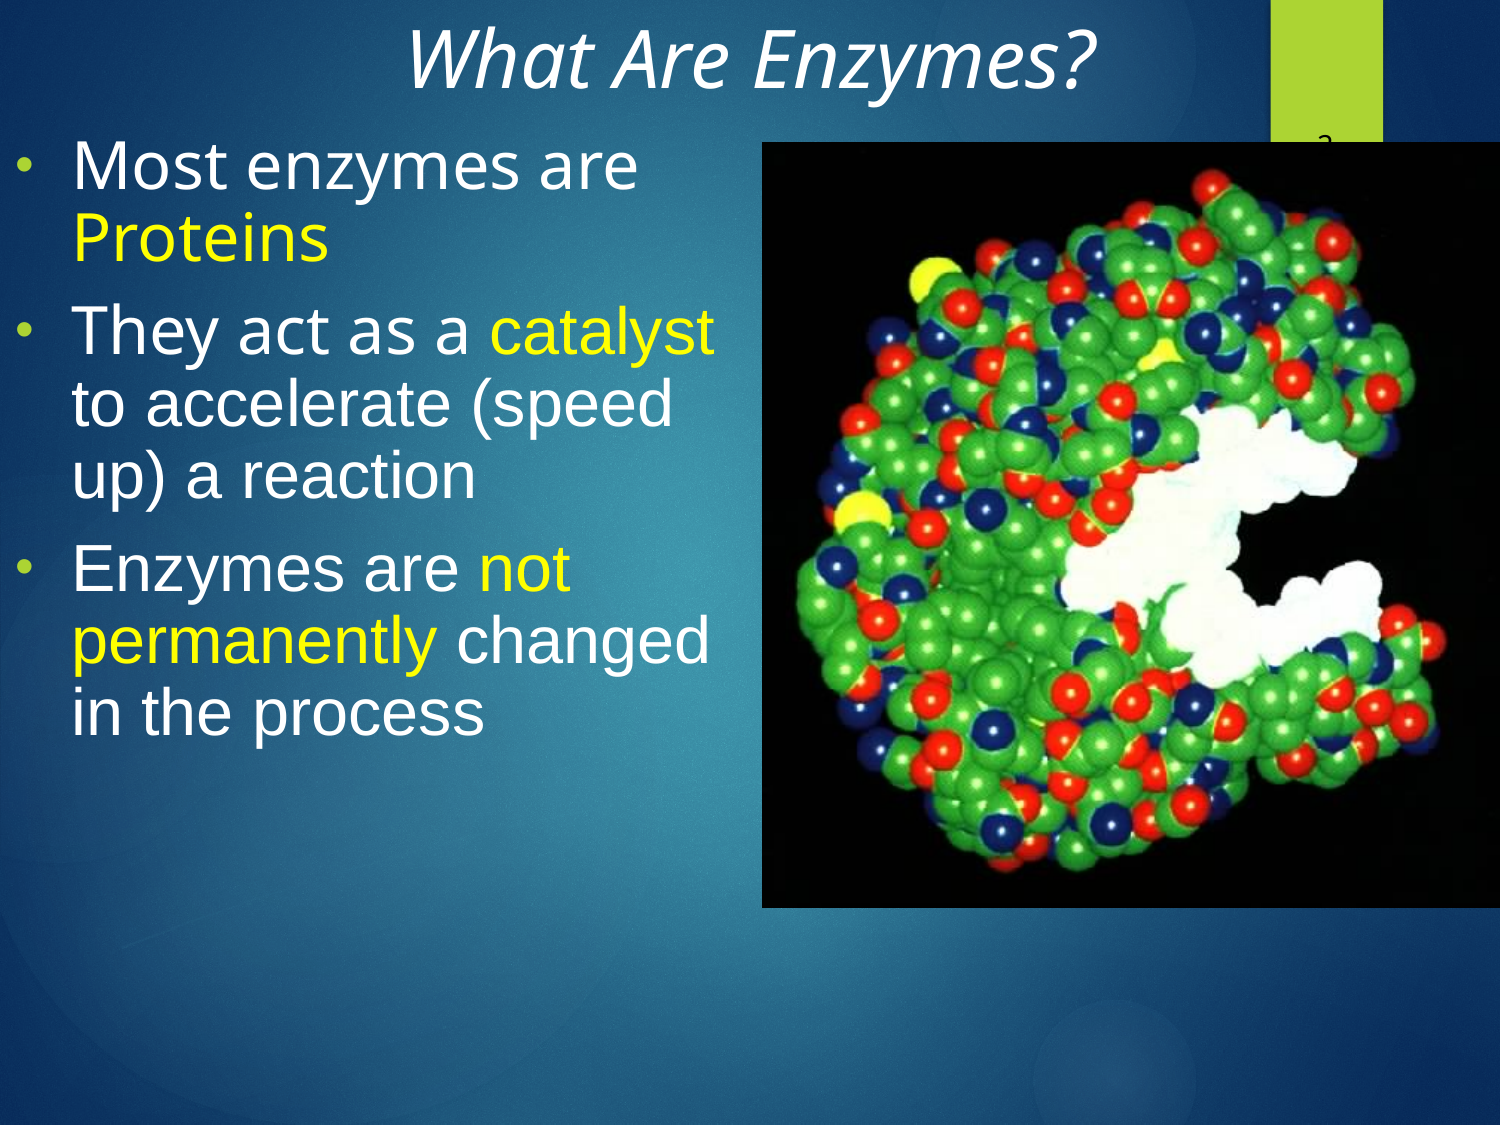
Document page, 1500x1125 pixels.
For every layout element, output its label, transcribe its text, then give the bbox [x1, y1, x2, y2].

slide_number 2 [1273, 48, 1378, 140]
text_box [762, 141, 1500, 909]
list Most enzymes are Proteins They act as a catalyst to accelerate (speed up) a reaction Enzymes are not permanently changed in the process [0, 125, 738, 925]
title What Are Enzymes? [0, 0, 1500, 113]
